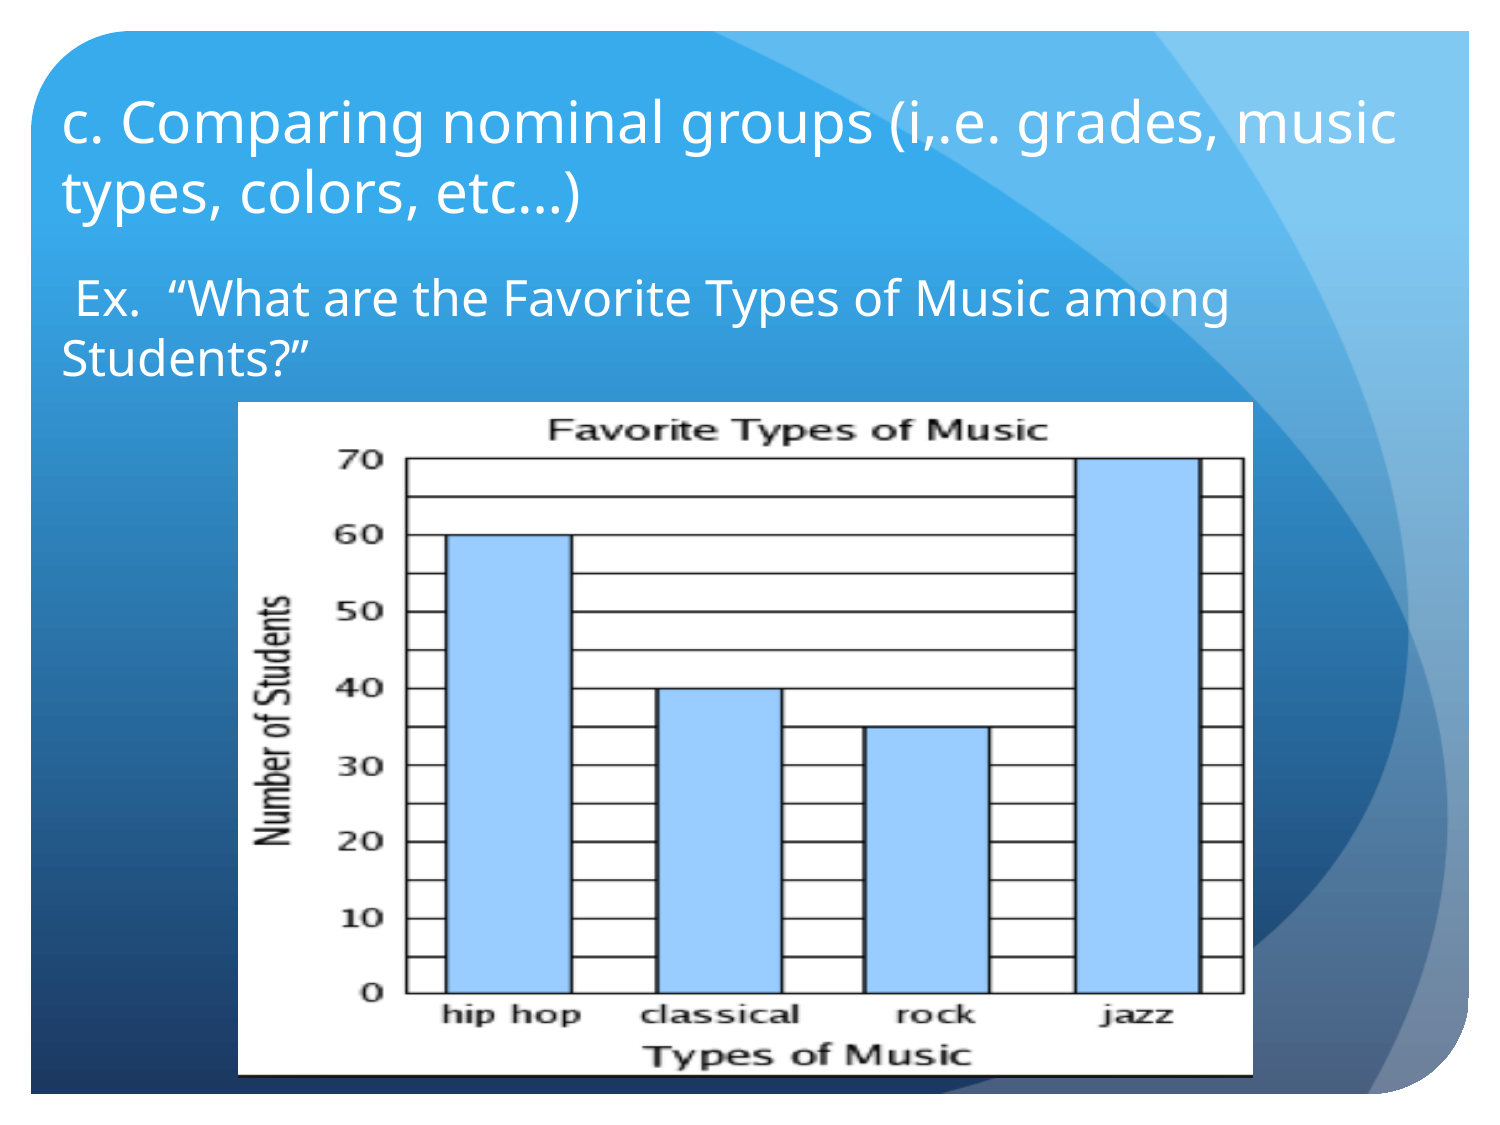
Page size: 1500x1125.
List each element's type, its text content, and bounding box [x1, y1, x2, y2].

list c. Comparing nominal groups (i,.e. grades, music types, colors, etc…) Ex. “What are the Favorite Types of Music among Students?” [46, 77, 1500, 731]
picture [24, 30, 1473, 1094]
